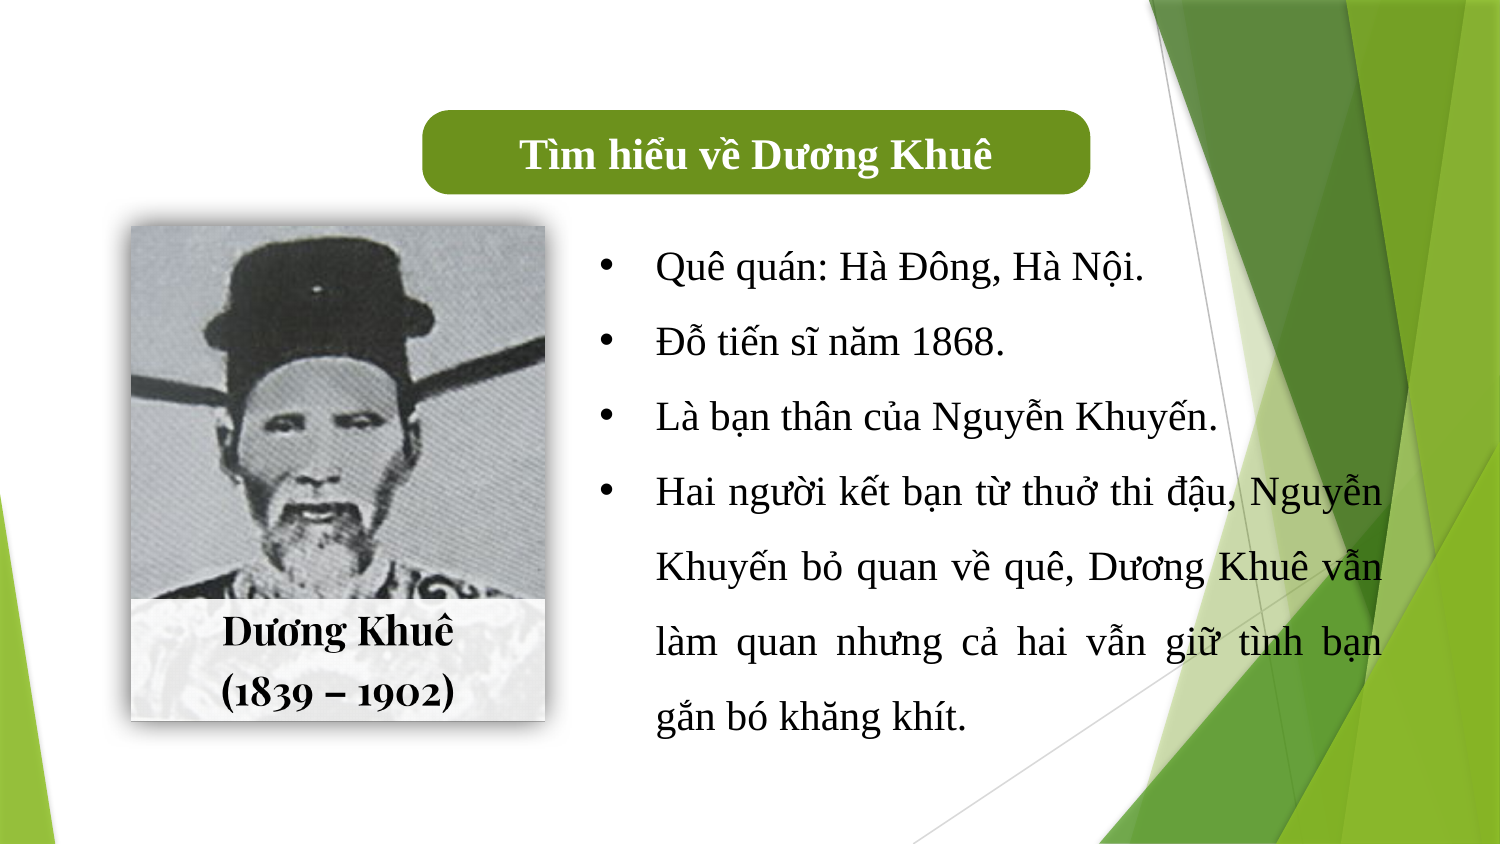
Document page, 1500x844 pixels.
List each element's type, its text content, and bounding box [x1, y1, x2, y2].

picture [130, 226, 545, 739]
text_box Tìm hiểu về Dương Khuê [420, 108, 1092, 196]
text_box Quê quán: Hà Đông, Hà Nội. Đỗ tiến sĩ năm 1868. Là bạn thân của Nguyễn Khuyến. Hai người kết bạn từ thuở thi đậu, Nguyễn Khuyến bỏ quan về quê, Dương Khuê vẫn làm quan nhưng cả hai vẫn giữ tình bạn gắn bó khăng khít. [583, 210, 1400, 743]
